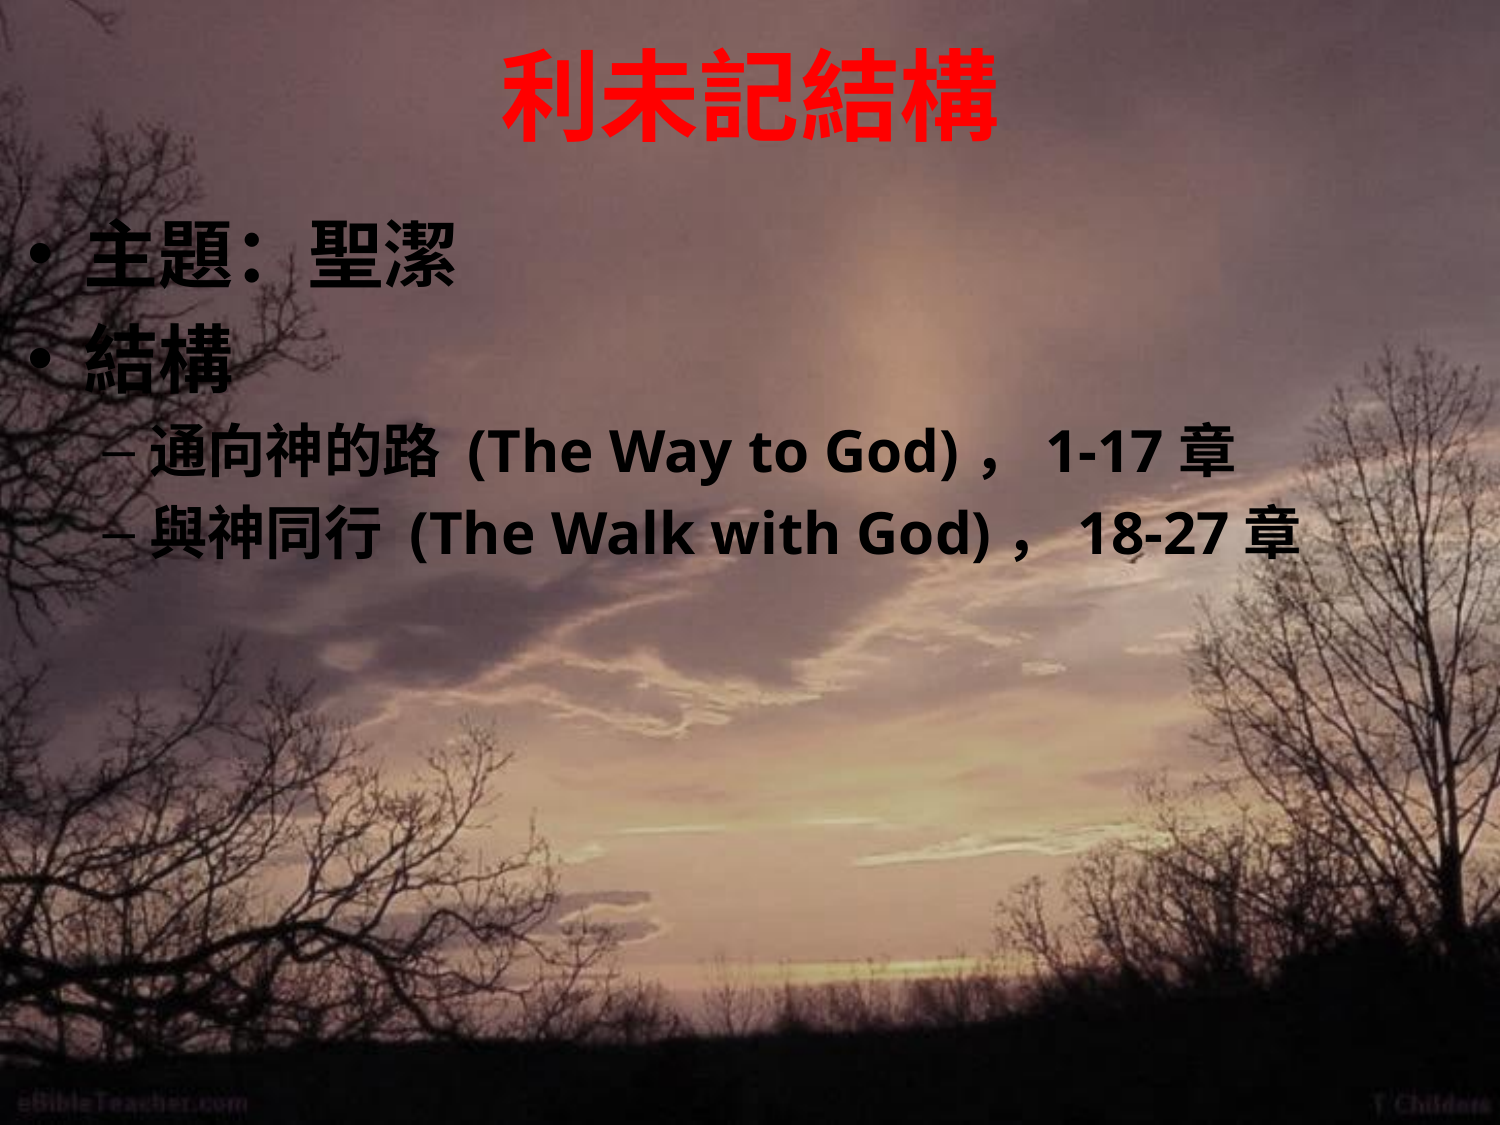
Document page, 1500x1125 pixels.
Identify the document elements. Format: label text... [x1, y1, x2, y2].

picture [0, 0, 1500, 1125]
title 利未記結構 [75, 0, 1425, 188]
list 主題：聖潔 結構 通向神的路 (The Way to God)，1-17章 與神同行 (The Walk with God)，18-27章 [12, 200, 1500, 1075]
